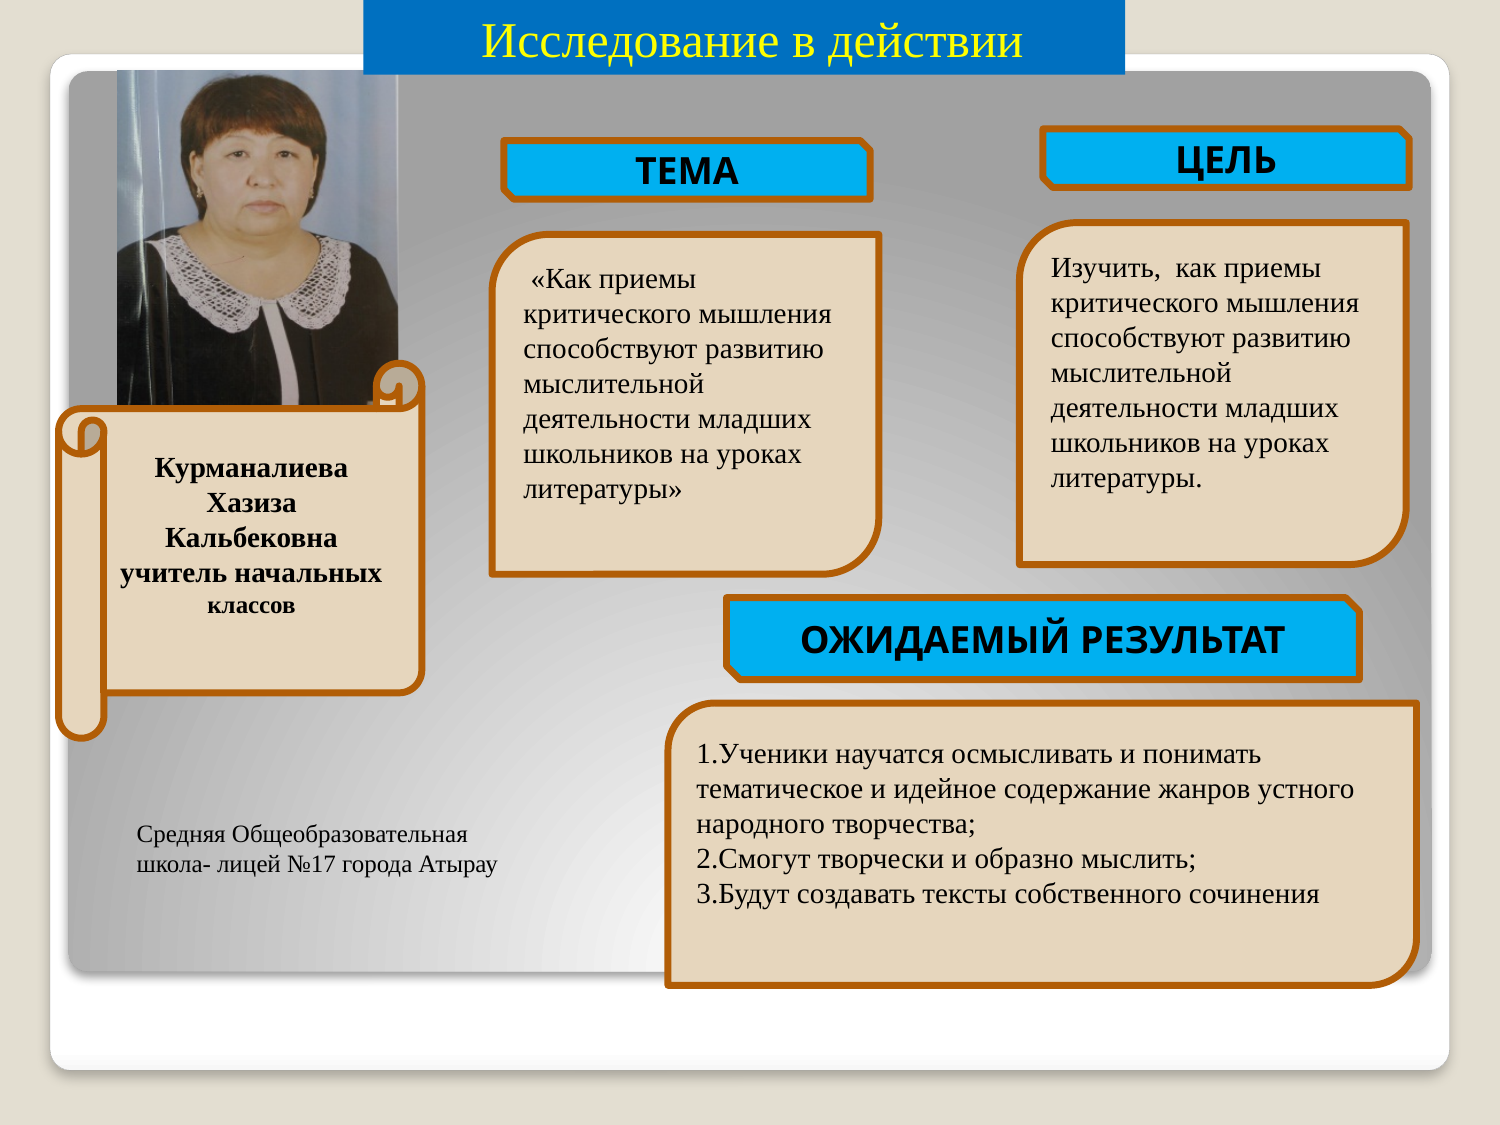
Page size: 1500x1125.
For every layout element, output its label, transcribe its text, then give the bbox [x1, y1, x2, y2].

picture [116, 70, 399, 411]
text_box [1253, 46, 1364, 108]
text_box Курманалиева Хазиза Кальбековна учитель начальных классов [55, 360, 426, 742]
text_box «Как приемы критического мышления способствуют развитию мыслительной деятельности младших школьников на уроках литературы» [488, 230, 883, 578]
text_box ЦЕЛЬ [1039, 125, 1413, 191]
text_box ТЕМА [500, 137, 874, 203]
text_box ОЖИДАЕМЫЙ РЕЗУЛЬТАТ [723, 594, 1363, 684]
text_box Изучить, как приемы критического мышления способствуют развитию мыслительной деятельности младших школьников на уроках литературы. [1015, 219, 1410, 569]
text_box 1.Ученики научатся осмысливать и понимать тематическое и идейное содержание жанров устного народного творчества; 2.Смогут творчески и образно мыслить; 3.Будут создавать тексты собственного сочинения [664, 699, 1420, 989]
text_box Исследование в действии [363, 0, 1126, 75]
text_box Средняя Общеобразовательная школа- лицей №17 города Атырау [121, 810, 514, 931]
